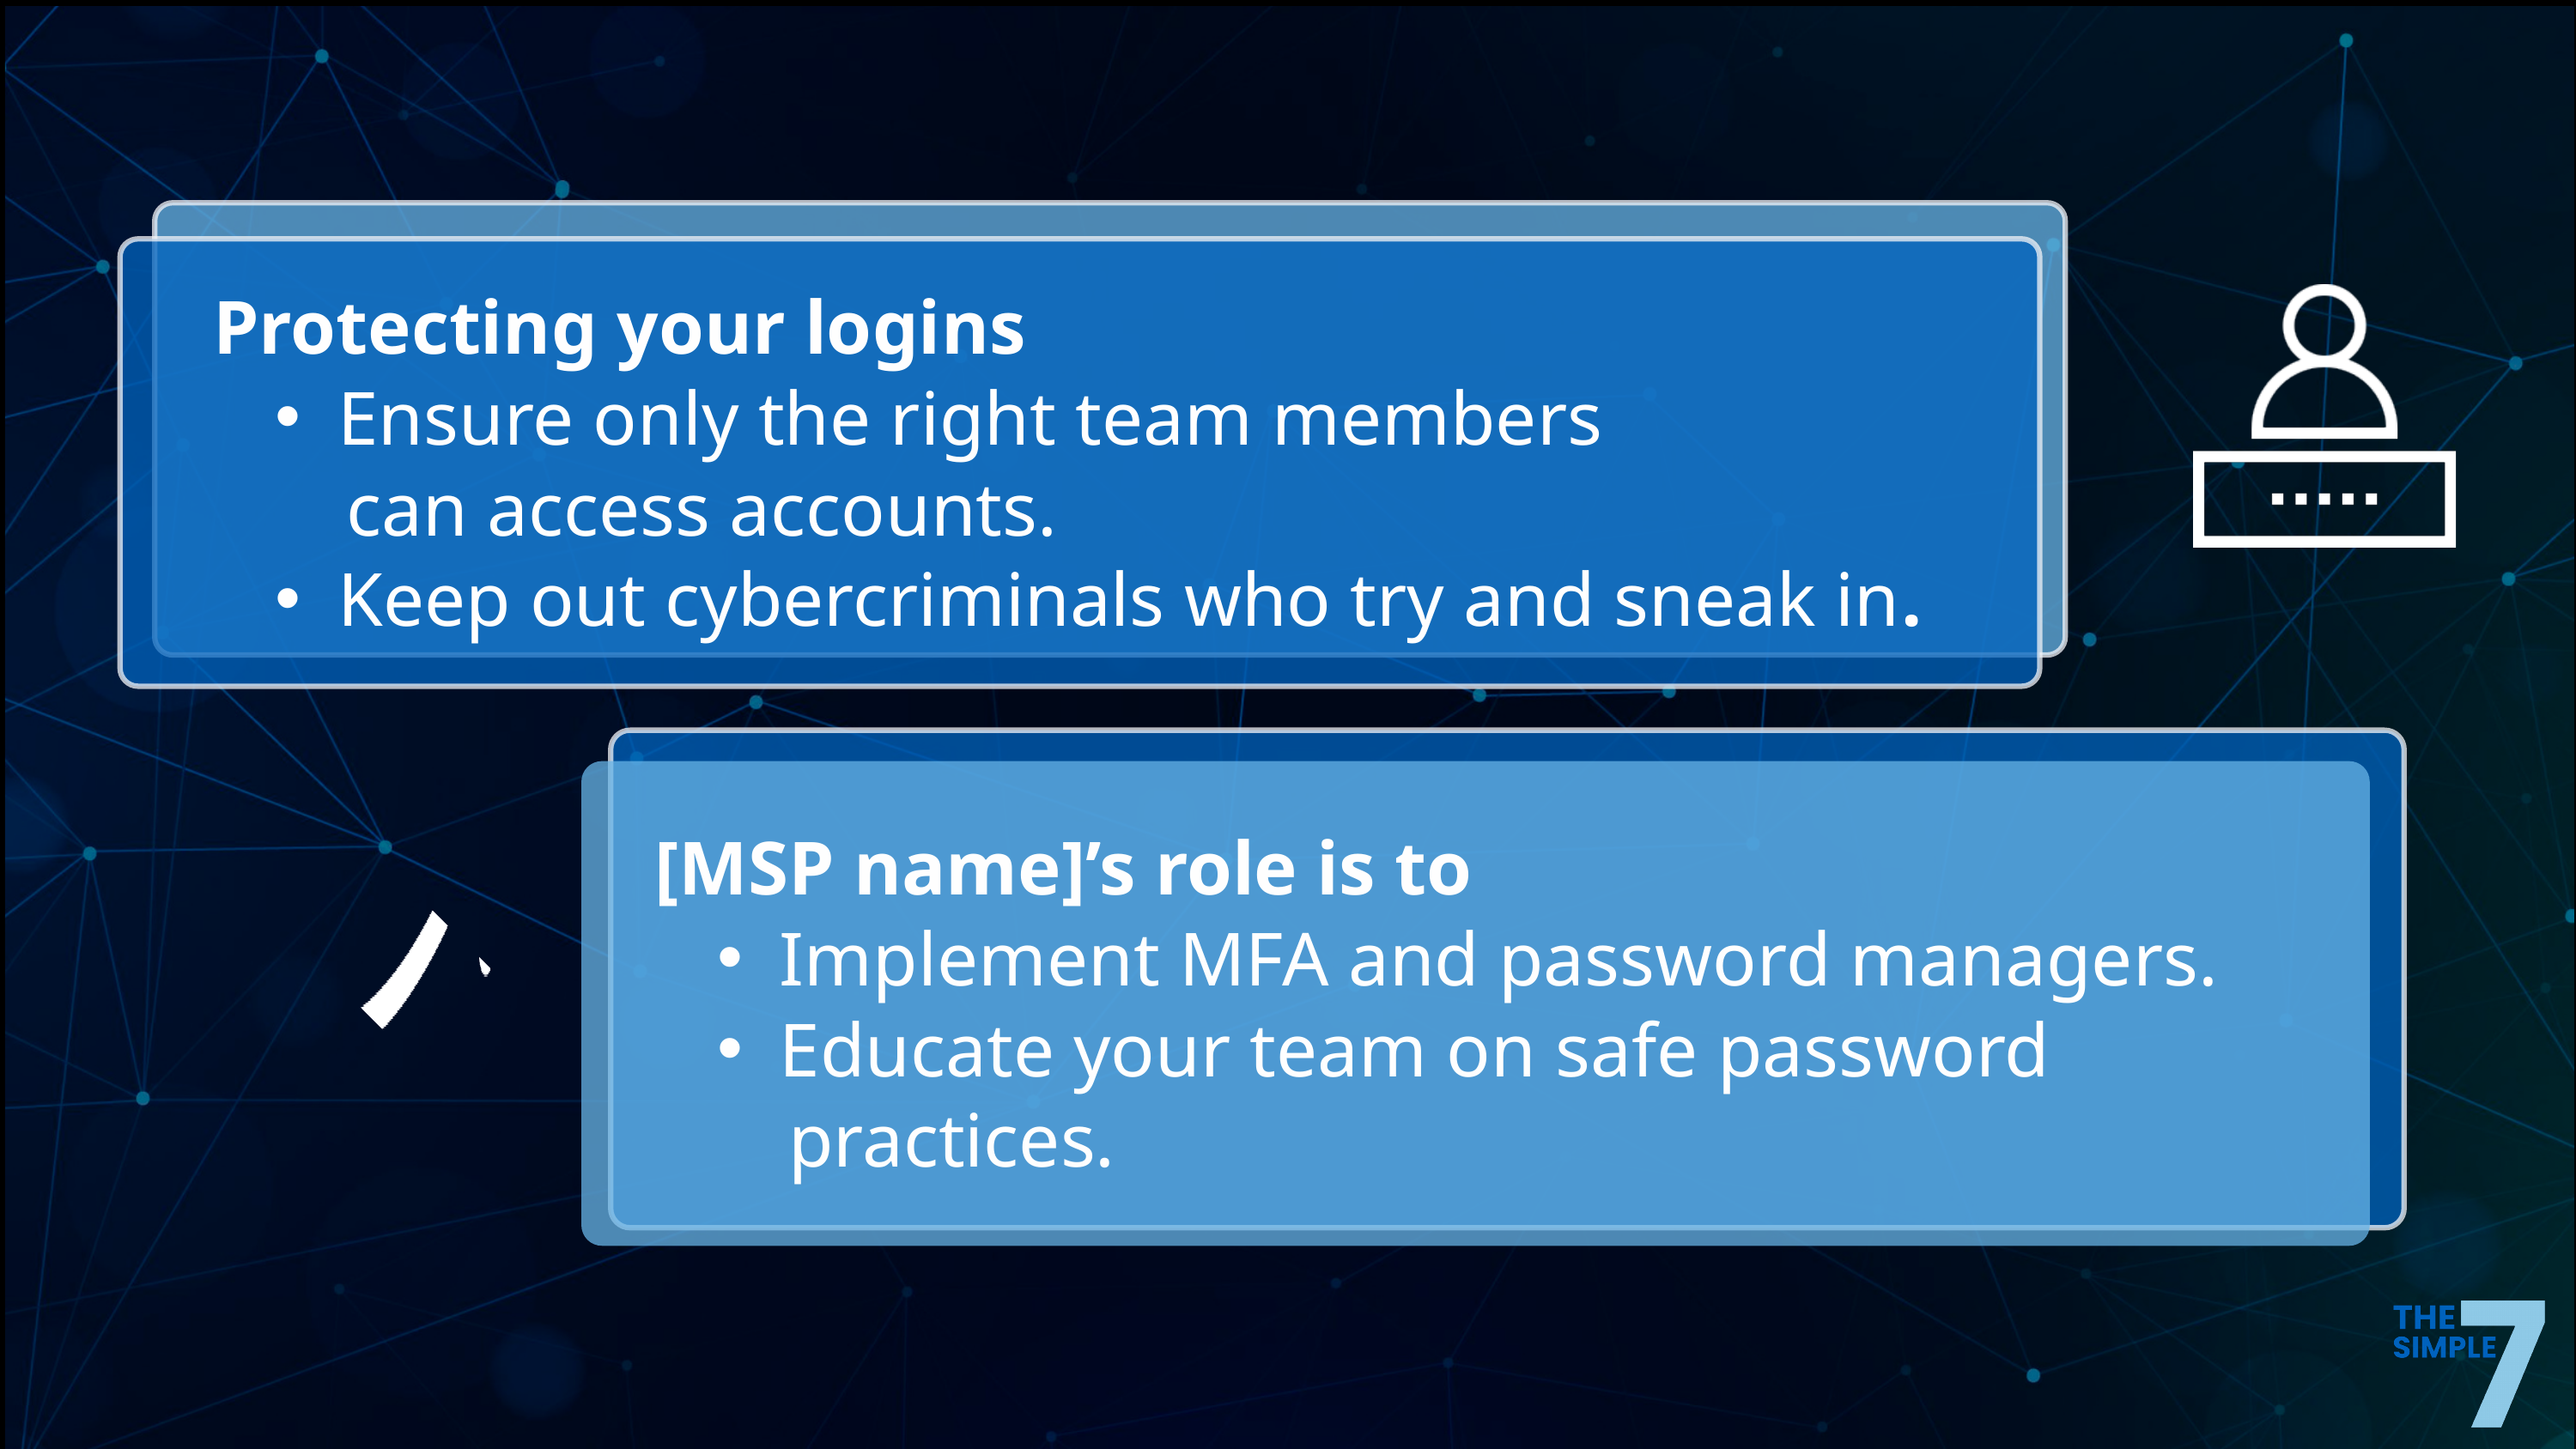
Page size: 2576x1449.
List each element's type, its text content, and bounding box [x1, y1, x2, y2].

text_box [610, 730, 2405, 1228]
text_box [580, 761, 2370, 1246]
text_box [2385, 1284, 2576, 1449]
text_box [119, 239, 2040, 687]
text_box [155, 717, 511, 1073]
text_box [154, 202, 2066, 656]
text_box Protecting your logins Ensure only the right team members can access accounts. Keep out cybercriminals who try and sneak in. [213, 695, 2040, 732]
text_box [2193, 284, 2457, 548]
text_box [4, 6, 2574, 1449]
